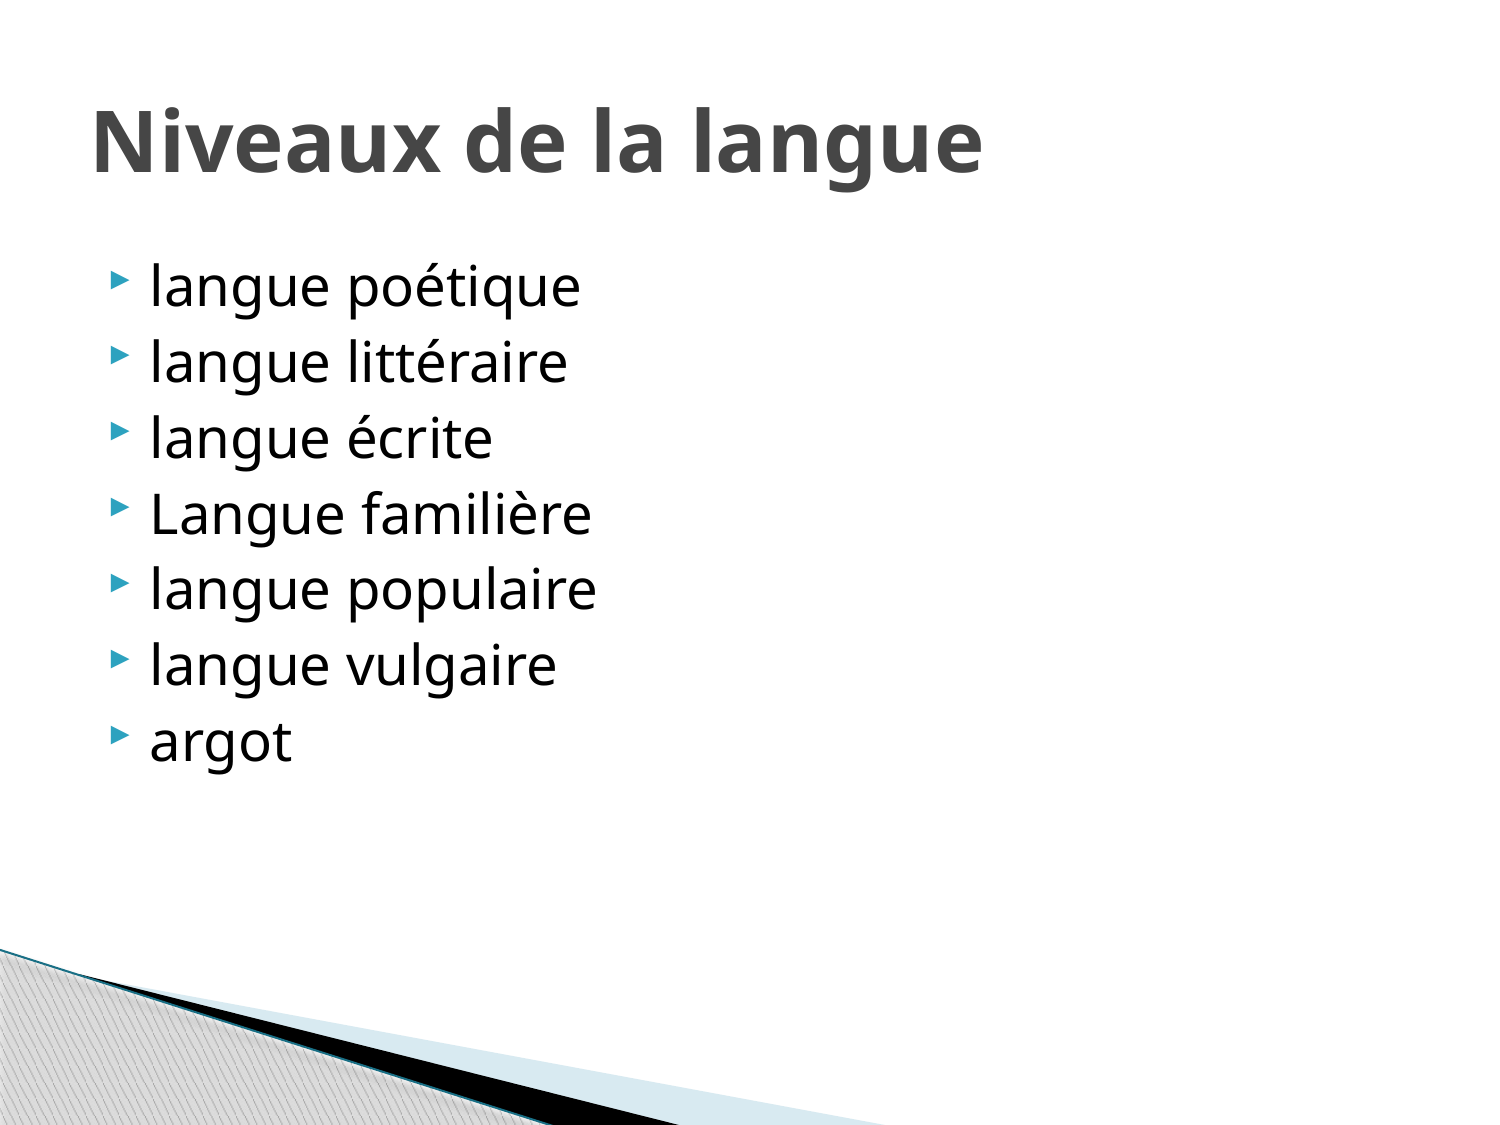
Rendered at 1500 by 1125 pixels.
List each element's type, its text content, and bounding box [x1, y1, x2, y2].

list langue poétique langue littéraire langue écrite Langue familière langue populaire langue vulgaire argot [75, 243, 1425, 986]
title Niveaux de la langue [75, 45, 1425, 233]
